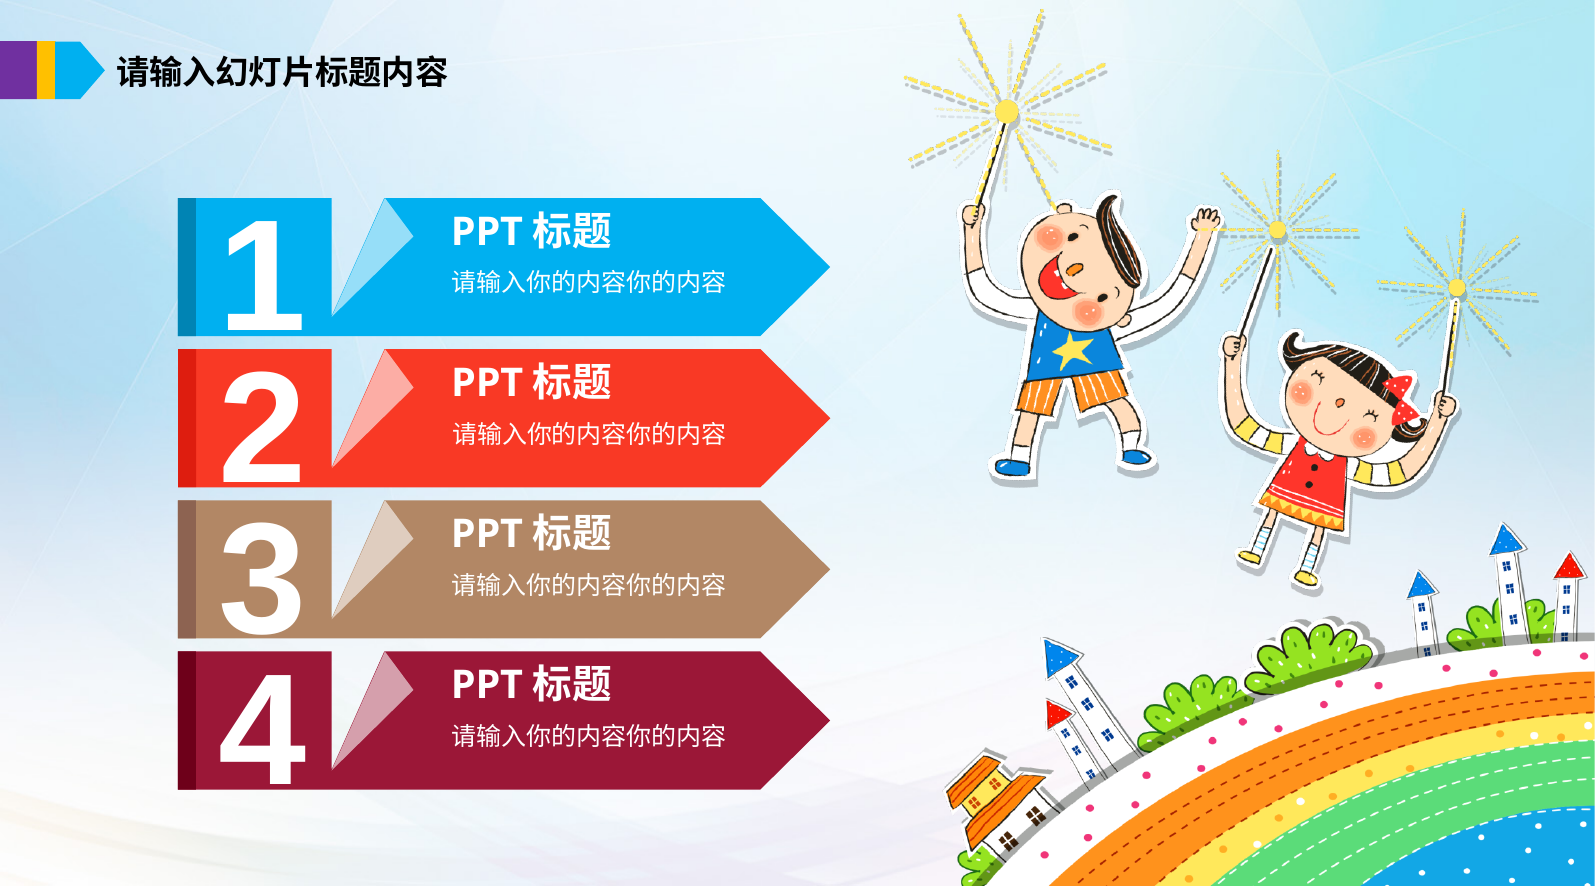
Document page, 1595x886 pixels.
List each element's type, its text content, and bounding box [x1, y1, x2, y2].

picture [0, 0, 1595, 886]
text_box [177, 164, 823, 315]
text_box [177, 618, 831, 826]
text_box 请输入幻灯片标题内容 [109, 45, 646, 97]
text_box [177, 467, 831, 618]
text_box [177, 316, 823, 466]
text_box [0, 40, 106, 100]
